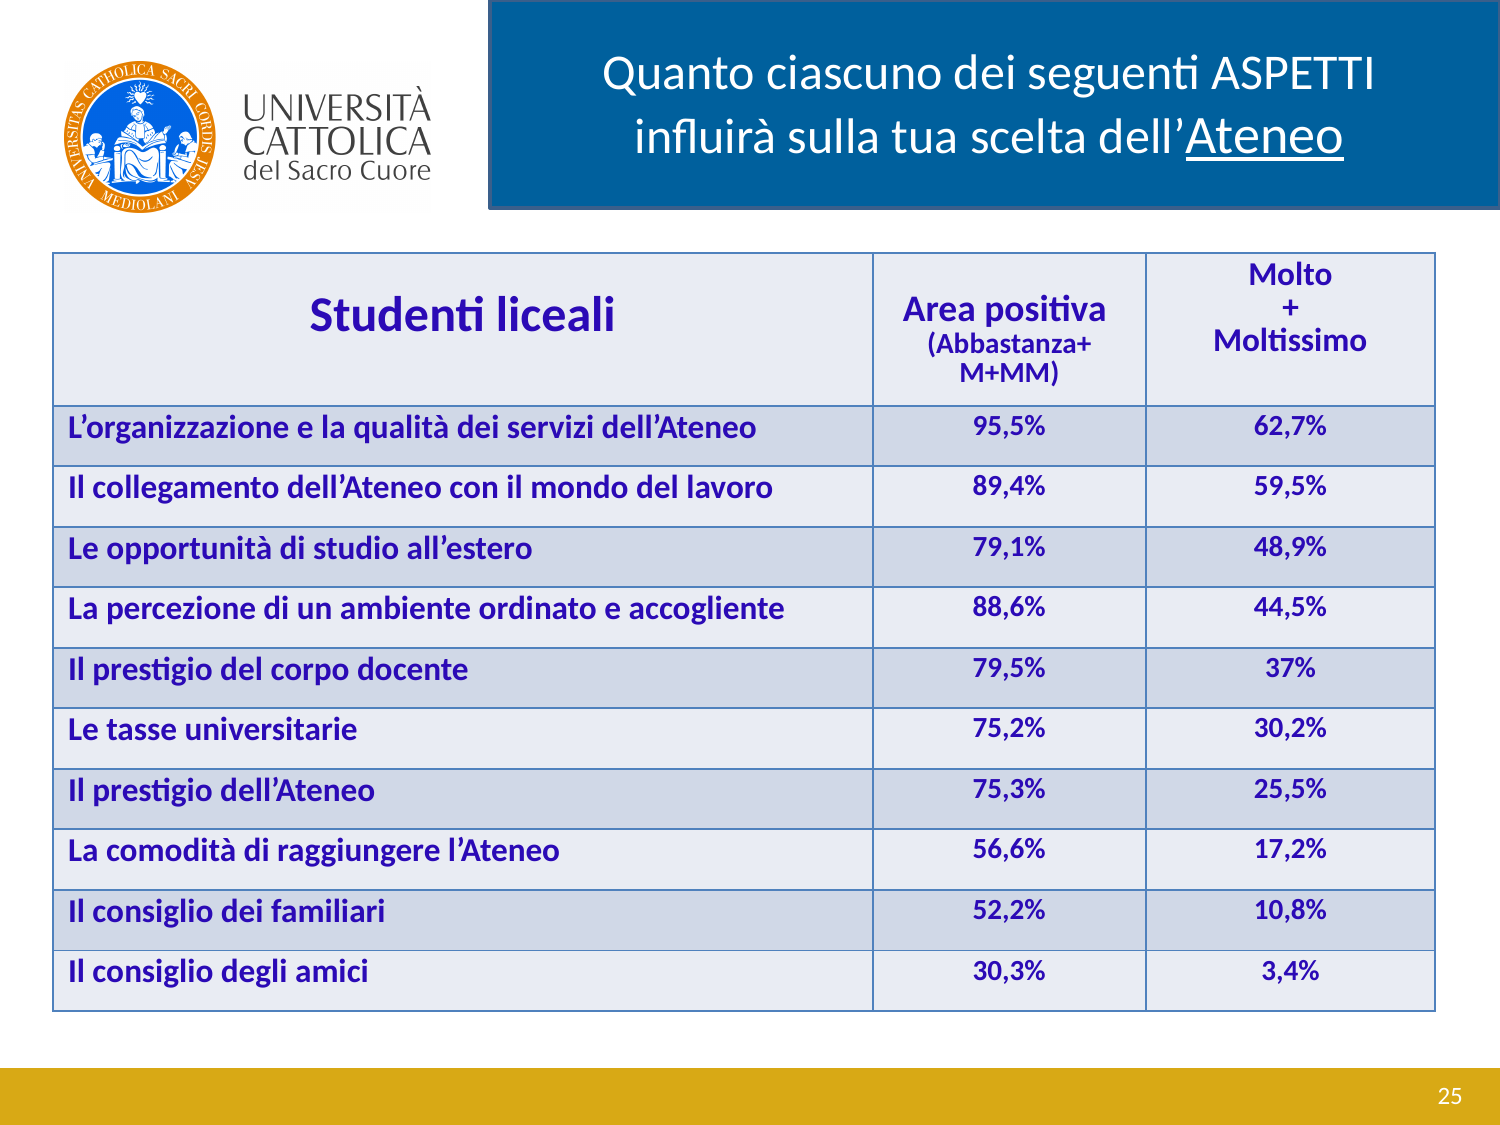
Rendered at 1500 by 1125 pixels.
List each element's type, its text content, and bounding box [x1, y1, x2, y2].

table_cell 79,5% [874, 649, 1145, 707]
slide_number 25 [1128, 1065, 1478, 1125]
table_cell 62,7% [1147, 407, 1434, 465]
table_cell 52,2% [874, 891, 1145, 950]
table_header Molto + Moltissimo [1147, 254, 1434, 405]
table_header Area positiva (Abbastanza+ M+MM) [874, 254, 1145, 405]
title Quanto ciascuno dei seguenti ASPETTI influirà sulla tua scelta dell’Ateneo [490, 32, 1500, 173]
table_cell 95,5% [874, 407, 1145, 465]
table_cell 56,6% [874, 830, 1145, 889]
table_cell Il prestigio del corpo docente [54, 649, 872, 707]
table_cell 37% [1147, 649, 1434, 707]
table_cell La percezione di un ambiente ordinato e accogliente [54, 588, 872, 647]
table_cell La comodità di raggiungere l’Ateneo [54, 830, 872, 889]
table_cell 44,5% [1147, 588, 1434, 647]
table_cell 30,3% [874, 951, 1145, 1010]
table_cell 17,2% [1147, 830, 1434, 889]
picture [64, 61, 431, 213]
table_cell 25,5% [1147, 770, 1434, 828]
table_cell Le opportunità di studio all’estero [54, 528, 872, 586]
table_cell 75,2% [874, 709, 1145, 768]
table_cell 88,6% [874, 588, 1145, 647]
table_header Studenti liceali [54, 254, 872, 405]
table_cell 79,1% [874, 528, 1145, 586]
table_cell Il consiglio dei familiari [54, 891, 872, 950]
table_cell Il consiglio degli amici [54, 951, 872, 1010]
table_cell Le tasse universitarie [54, 709, 872, 768]
table_cell 59,5% [1147, 467, 1434, 526]
table_cell 3,4% [1147, 951, 1434, 1010]
table_cell 10,8% [1147, 891, 1434, 950]
table_cell L’organizzazione e la qualità dei servizi dell’Ateneo [54, 407, 872, 465]
table_cell 48,9% [1147, 528, 1434, 586]
table_cell 30,2% [1147, 709, 1434, 768]
table_cell Il prestigio dell’Ateneo [54, 770, 872, 828]
table_cell 89,4% [874, 467, 1145, 526]
table_cell Il collegamento dell’Ateneo con il mondo del lavoro [54, 467, 872, 526]
table_cell 75,3% [874, 770, 1145, 828]
